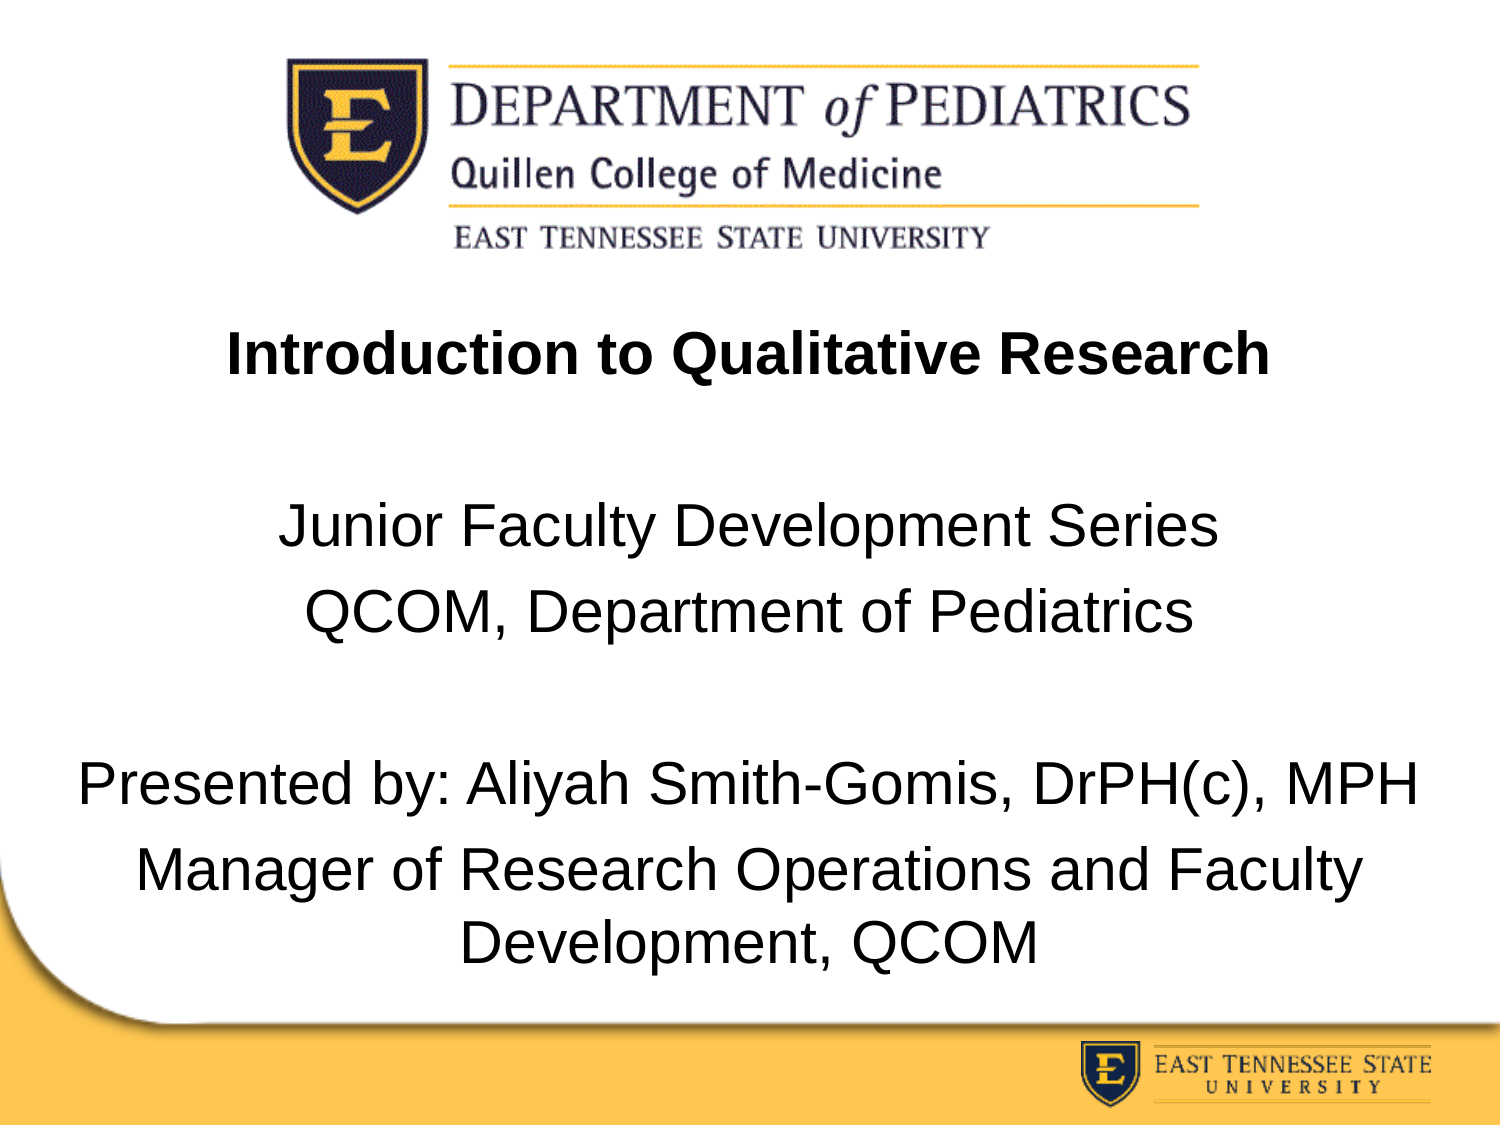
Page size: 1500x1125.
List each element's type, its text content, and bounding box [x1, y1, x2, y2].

list Introduction to Qualitative Research Junior Faculty Development Series QCOM, Department of Pediatrics Presented by: Aliyah Smith-Gomis, DrPH(c), MPH Manager of Research Operations and Faculty Development, QCOM [29, 305, 1471, 998]
picture [0, 0, 1500, 1125]
